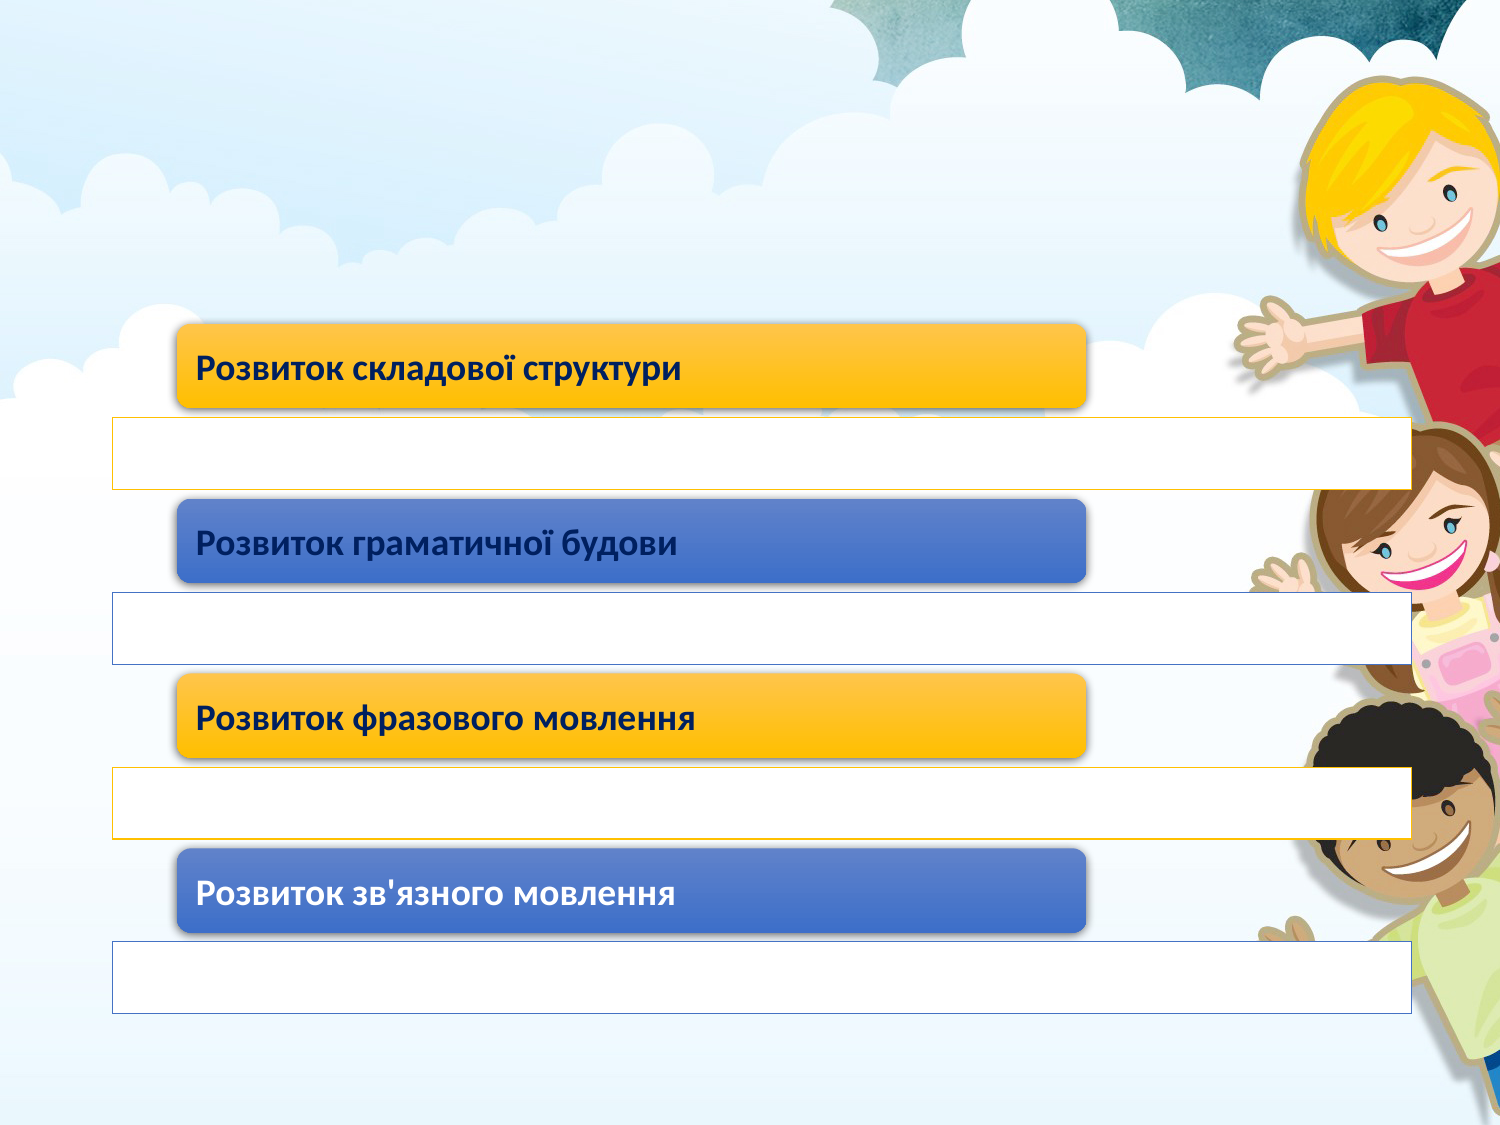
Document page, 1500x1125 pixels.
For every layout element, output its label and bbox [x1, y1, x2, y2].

text_box [112, 314, 1412, 1014]
picture [0, 0, 1500, 1125]
